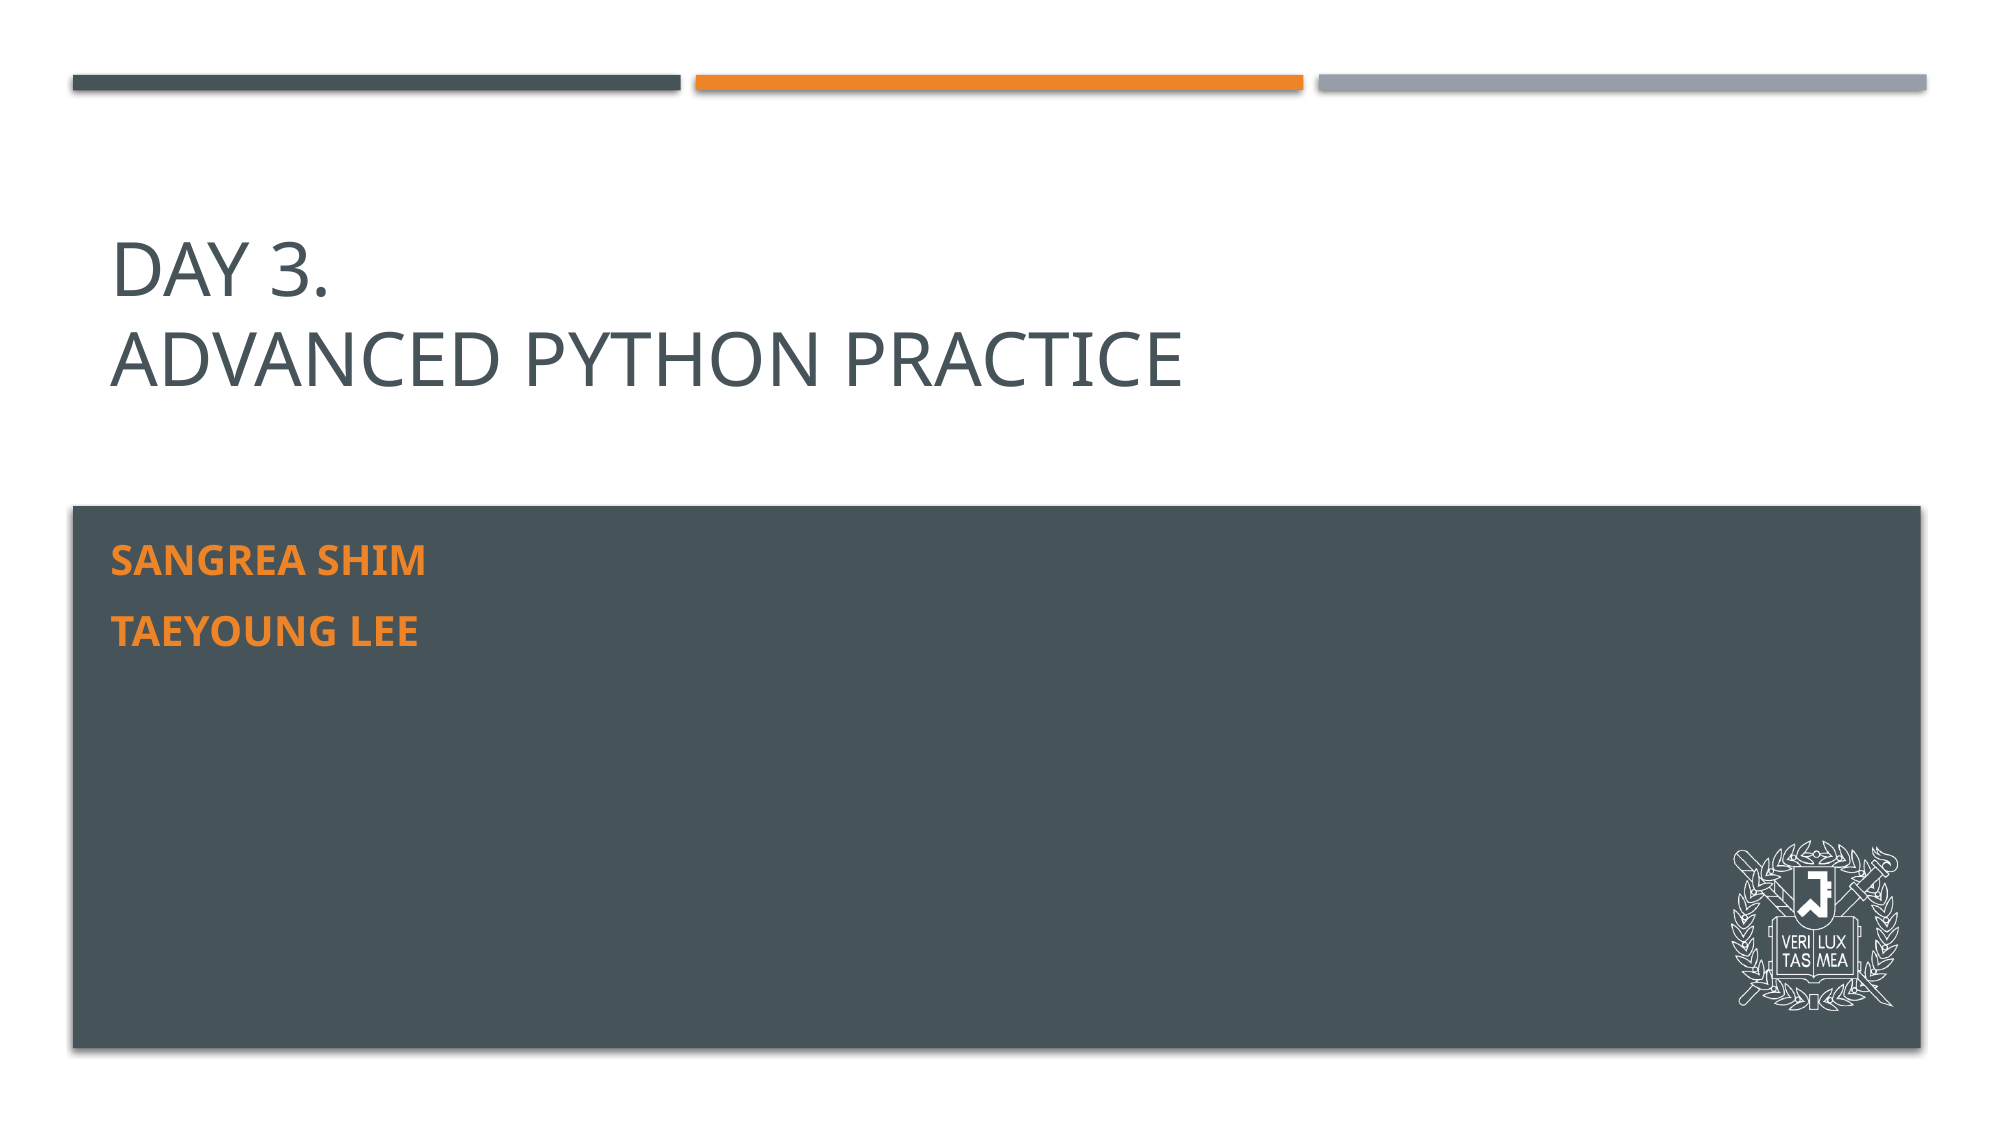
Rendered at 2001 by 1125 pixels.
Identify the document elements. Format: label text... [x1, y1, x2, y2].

title Day 3. Advanced python practice [95, 167, 1899, 410]
picture [1731, 839, 1900, 1011]
subtitle SANGREA SHIM TAEYOUNG LEE [95, 526, 1899, 623]
